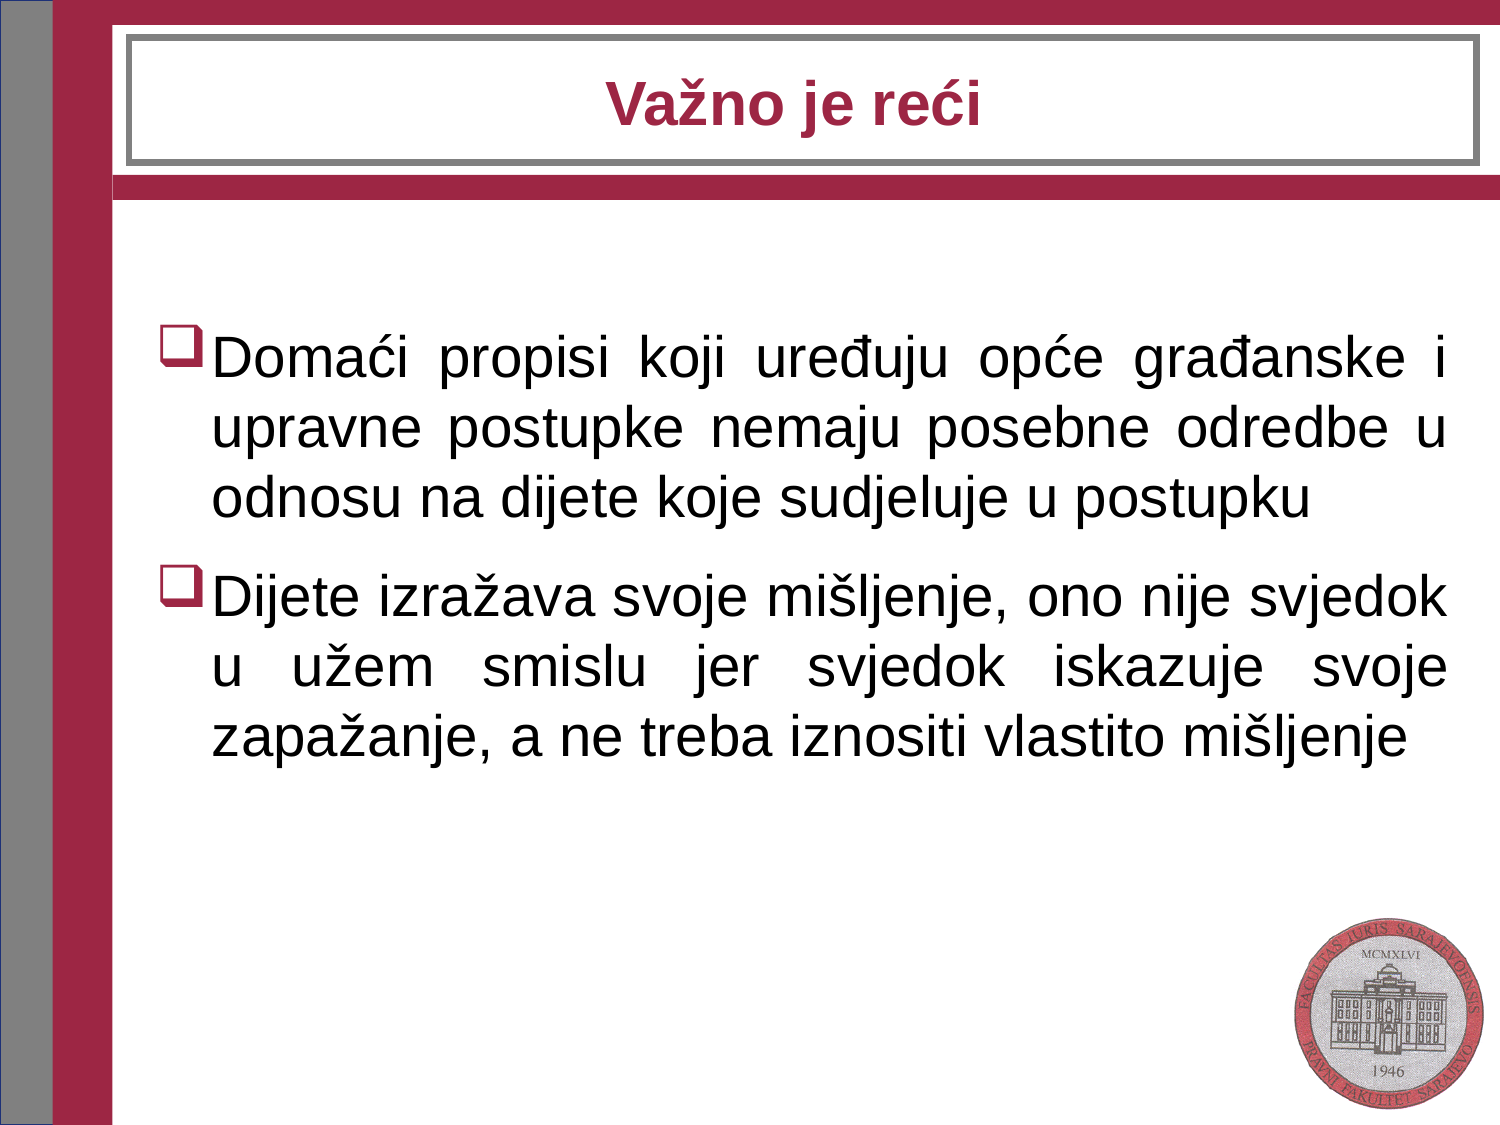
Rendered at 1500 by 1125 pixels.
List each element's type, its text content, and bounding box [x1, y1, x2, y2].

title Važno je reći [126, 34, 1480, 166]
picture [1289, 913, 1486, 1112]
list Domaći propisi koji uređuju opće građanske i upravne postupke nemaju posebne odredbe u odnosu na dijete koje sudjeluje u postupku Dijete izražava svoje mišljenje, ono nije svjedok u užem smislu jer svjedok iskazuje svoje zapažanje, a ne treba iznositi vlastito mišljenje [140, 212, 1466, 1079]
